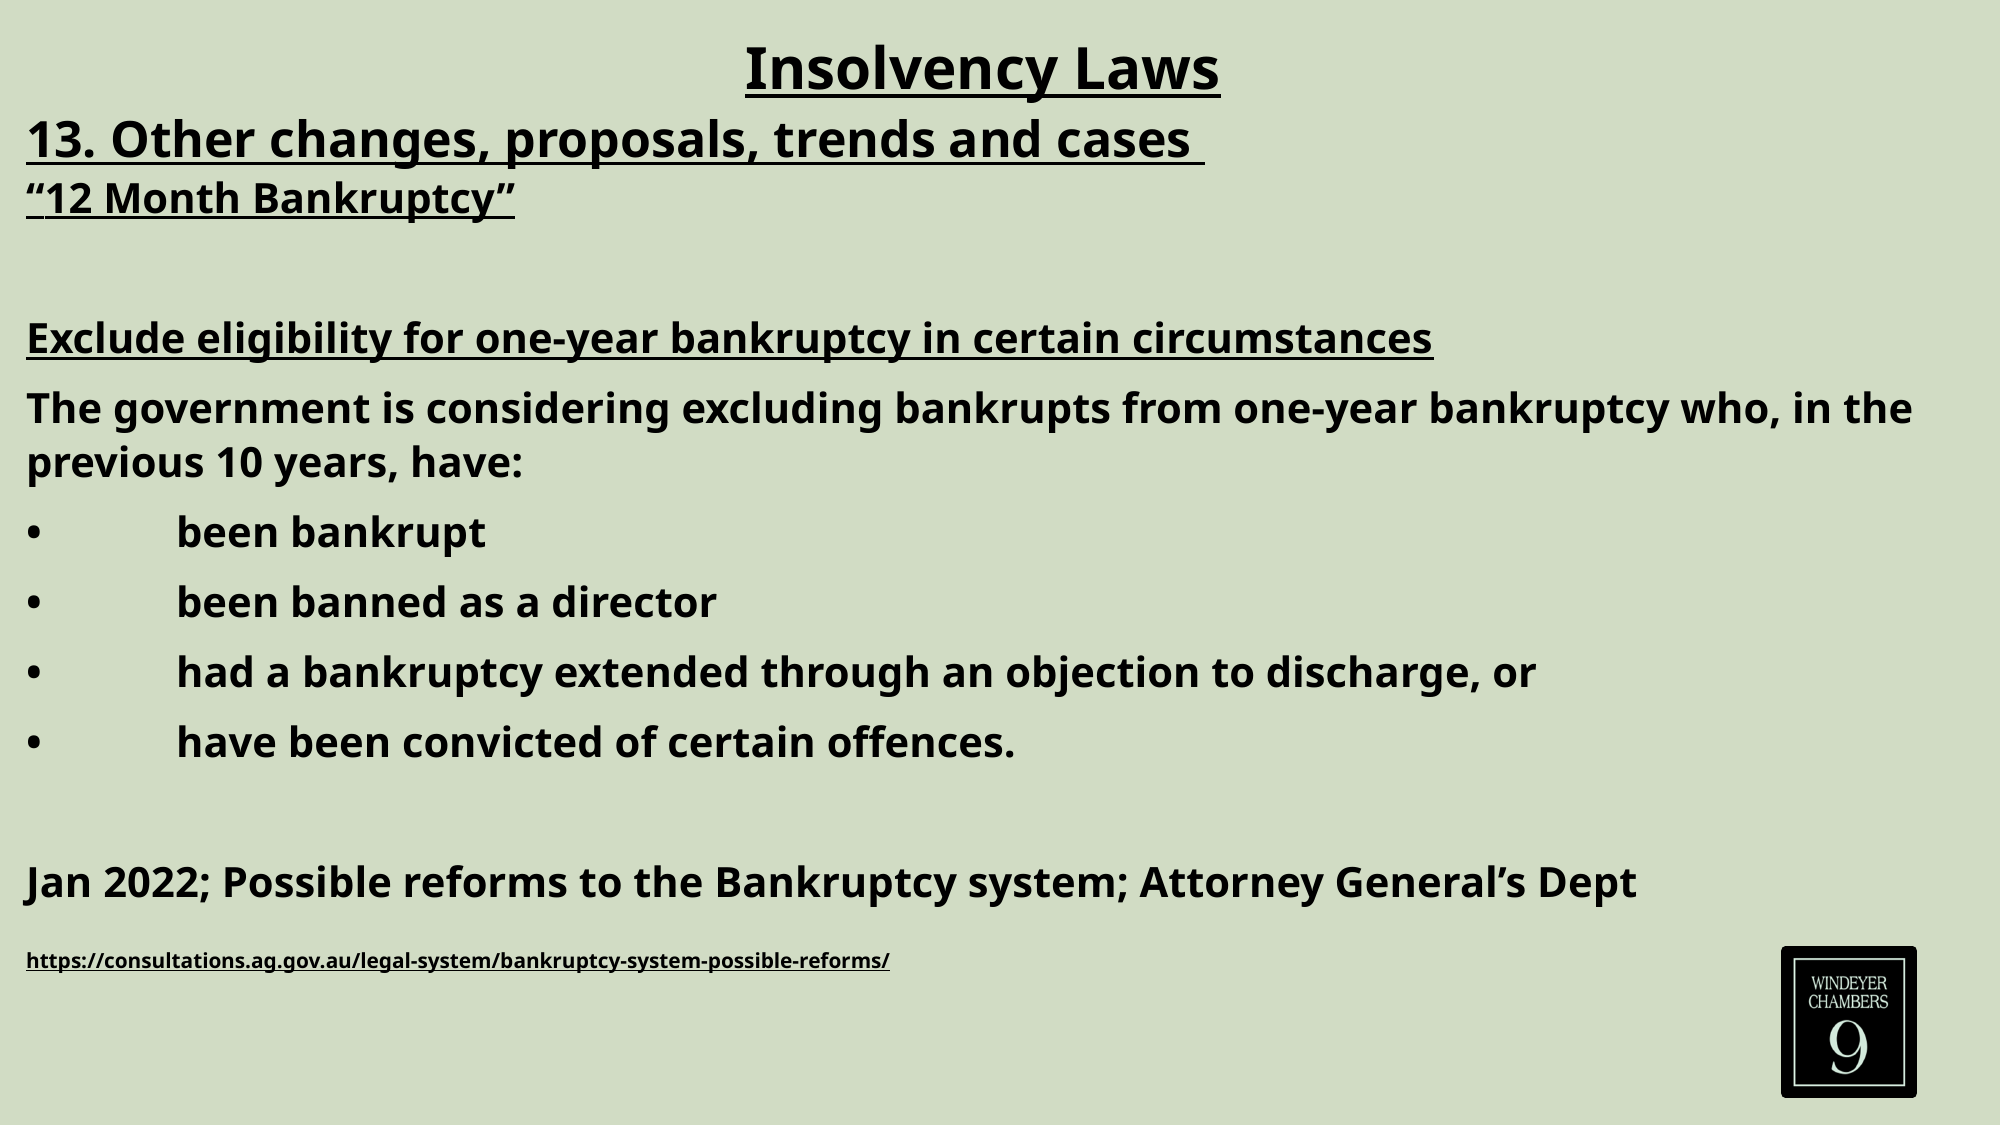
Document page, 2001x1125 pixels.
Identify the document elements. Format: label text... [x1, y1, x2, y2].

text_box Insolvency Laws [0, 13, 1984, 131]
picture [1790, 955, 1908, 1089]
text_box 13. Other changes, proposals, trends and cases “12 Month Bankruptcy” Exclude eligibility for one-year bankruptcy in certain circumstances The government is considering excluding bankrupts from one-year bankruptcy who, in the previous 10 years, have: • been bankrupt • been banned as a director • had a bankruptcy extended through an objection to discharge, or • have been convicted of certain offences. Jan 2022; Possible reforms to the Bankruptcy system; Attorney General’s Dept https://consultations.ag.gov.au/legal-system/bankruptcy-system-possible-reforms/ [11, 100, 2000, 1125]
